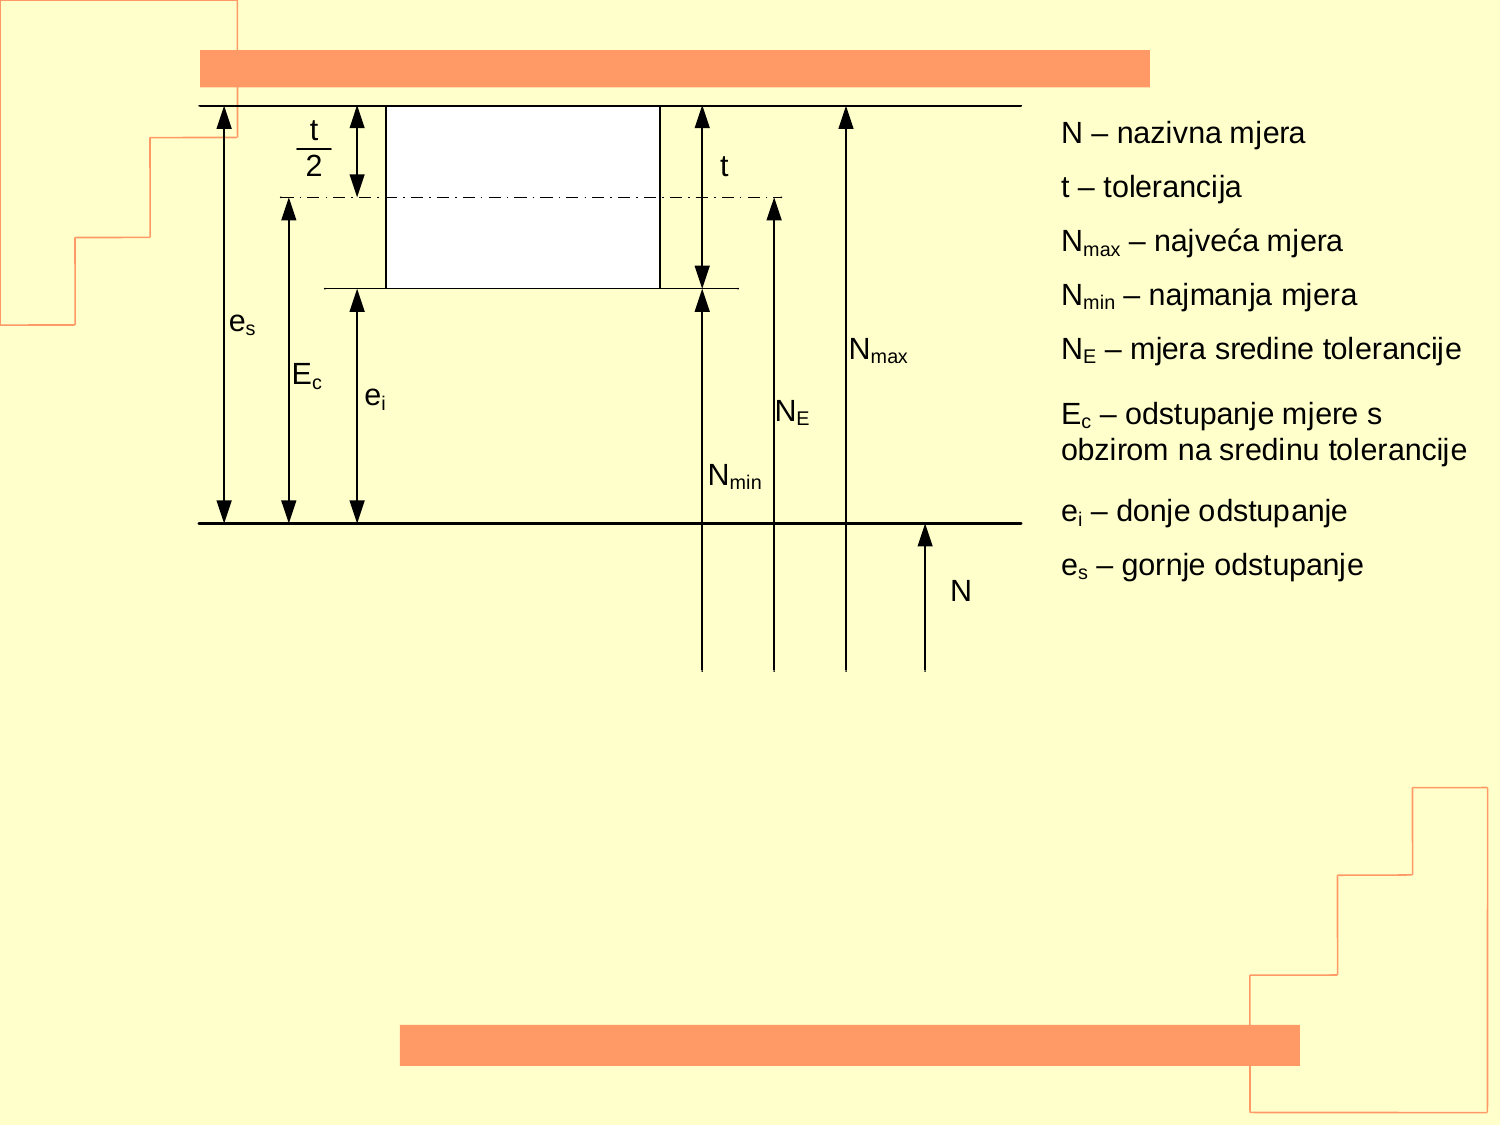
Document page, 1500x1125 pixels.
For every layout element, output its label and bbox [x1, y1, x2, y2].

list [194, 101, 1483, 673]
